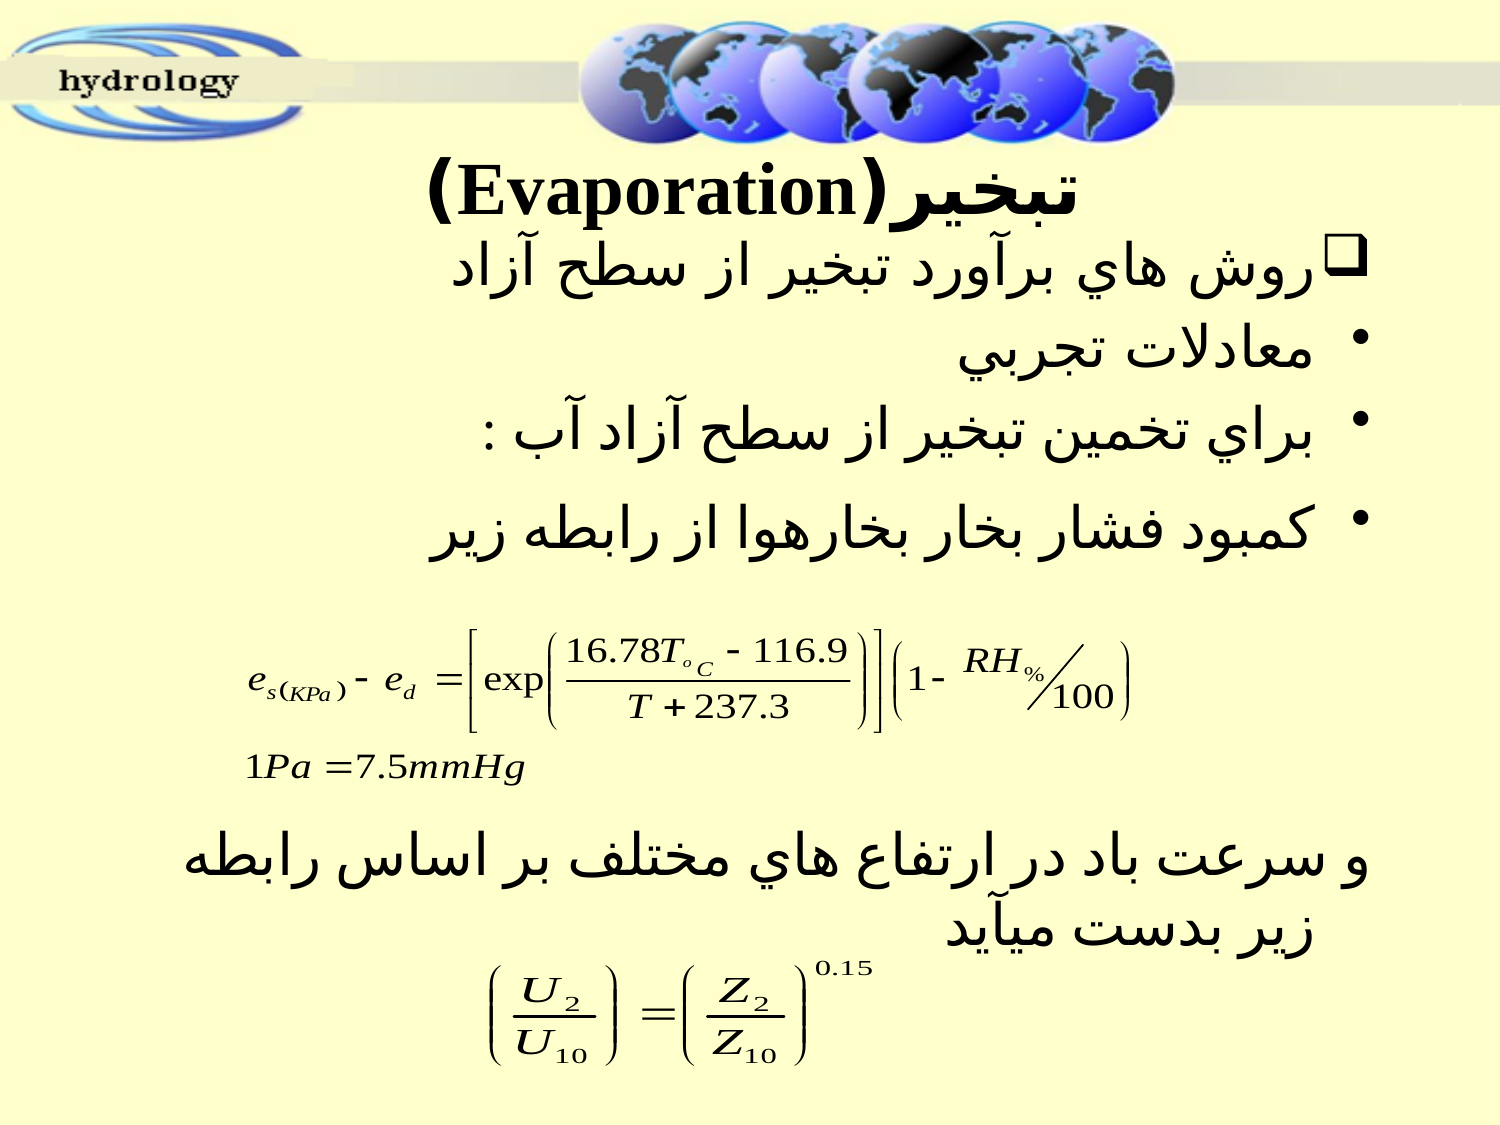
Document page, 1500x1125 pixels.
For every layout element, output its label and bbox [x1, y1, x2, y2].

text_box [241, 621, 1140, 795]
text_box [478, 951, 880, 1075]
picture [0, 0, 1500, 1125]
